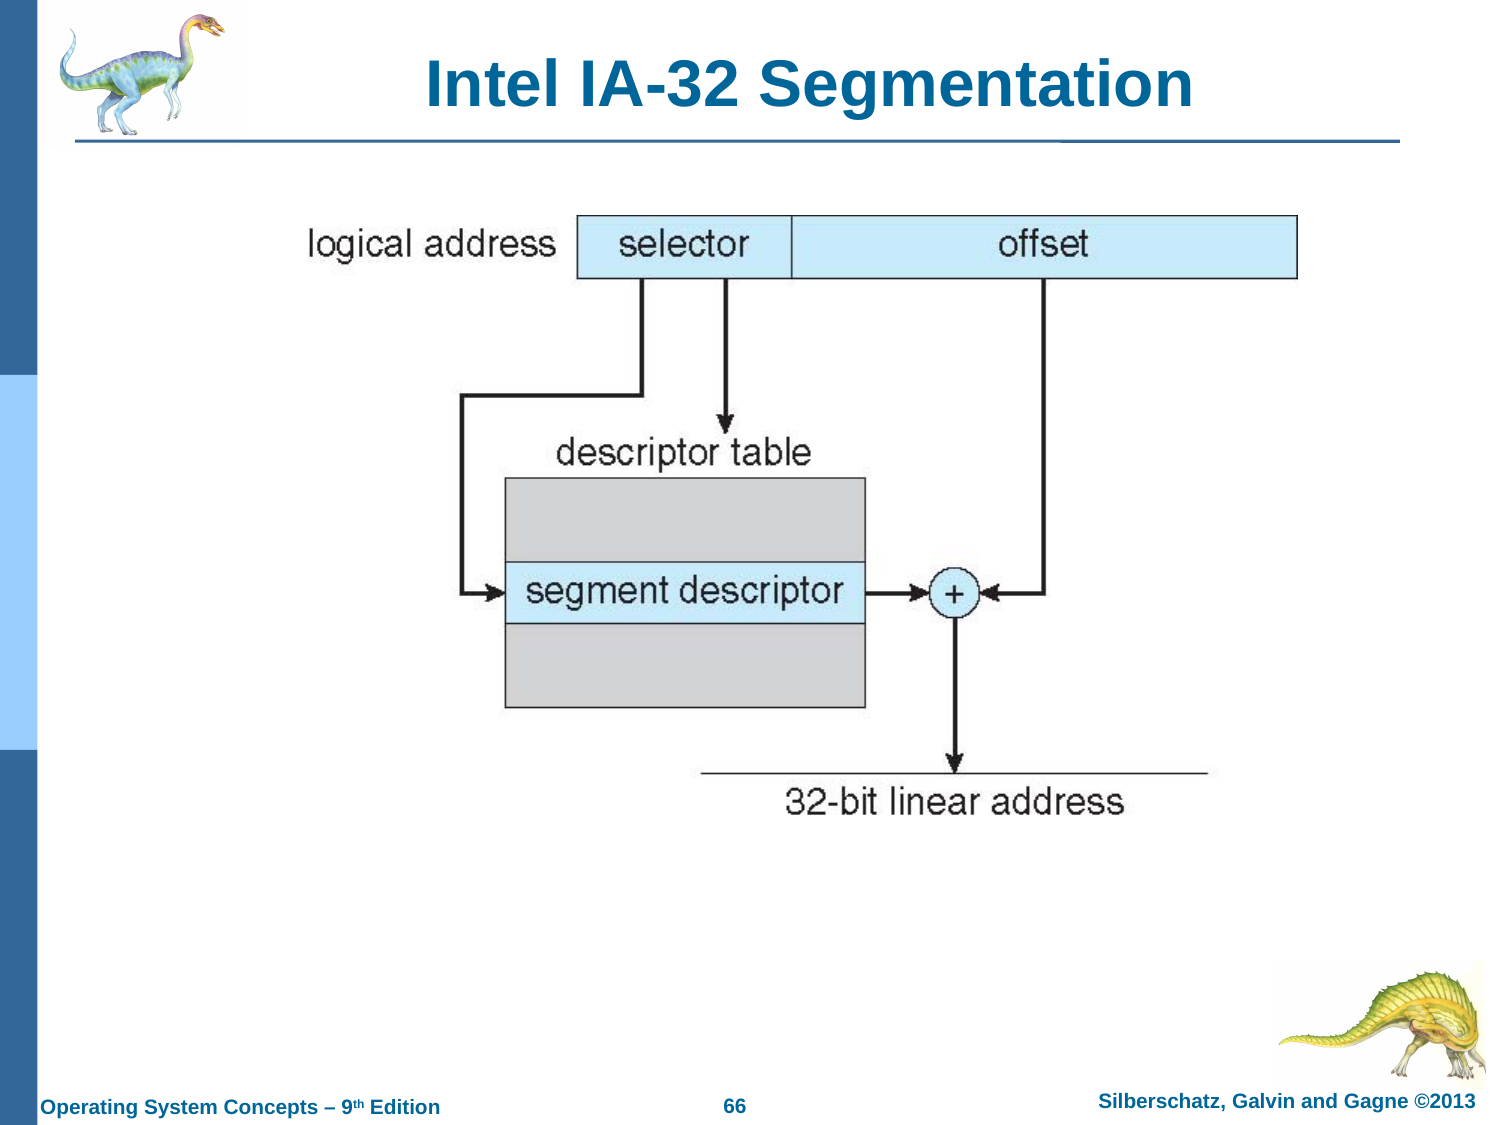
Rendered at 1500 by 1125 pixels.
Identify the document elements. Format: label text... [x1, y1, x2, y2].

picture [1275, 959, 1486, 1090]
title Intel IA-32 Segmentation [195, 32, 1426, 128]
slide_number 66 [714, 1084, 756, 1125]
picture [307, 215, 1298, 824]
picture [46, 0, 243, 149]
